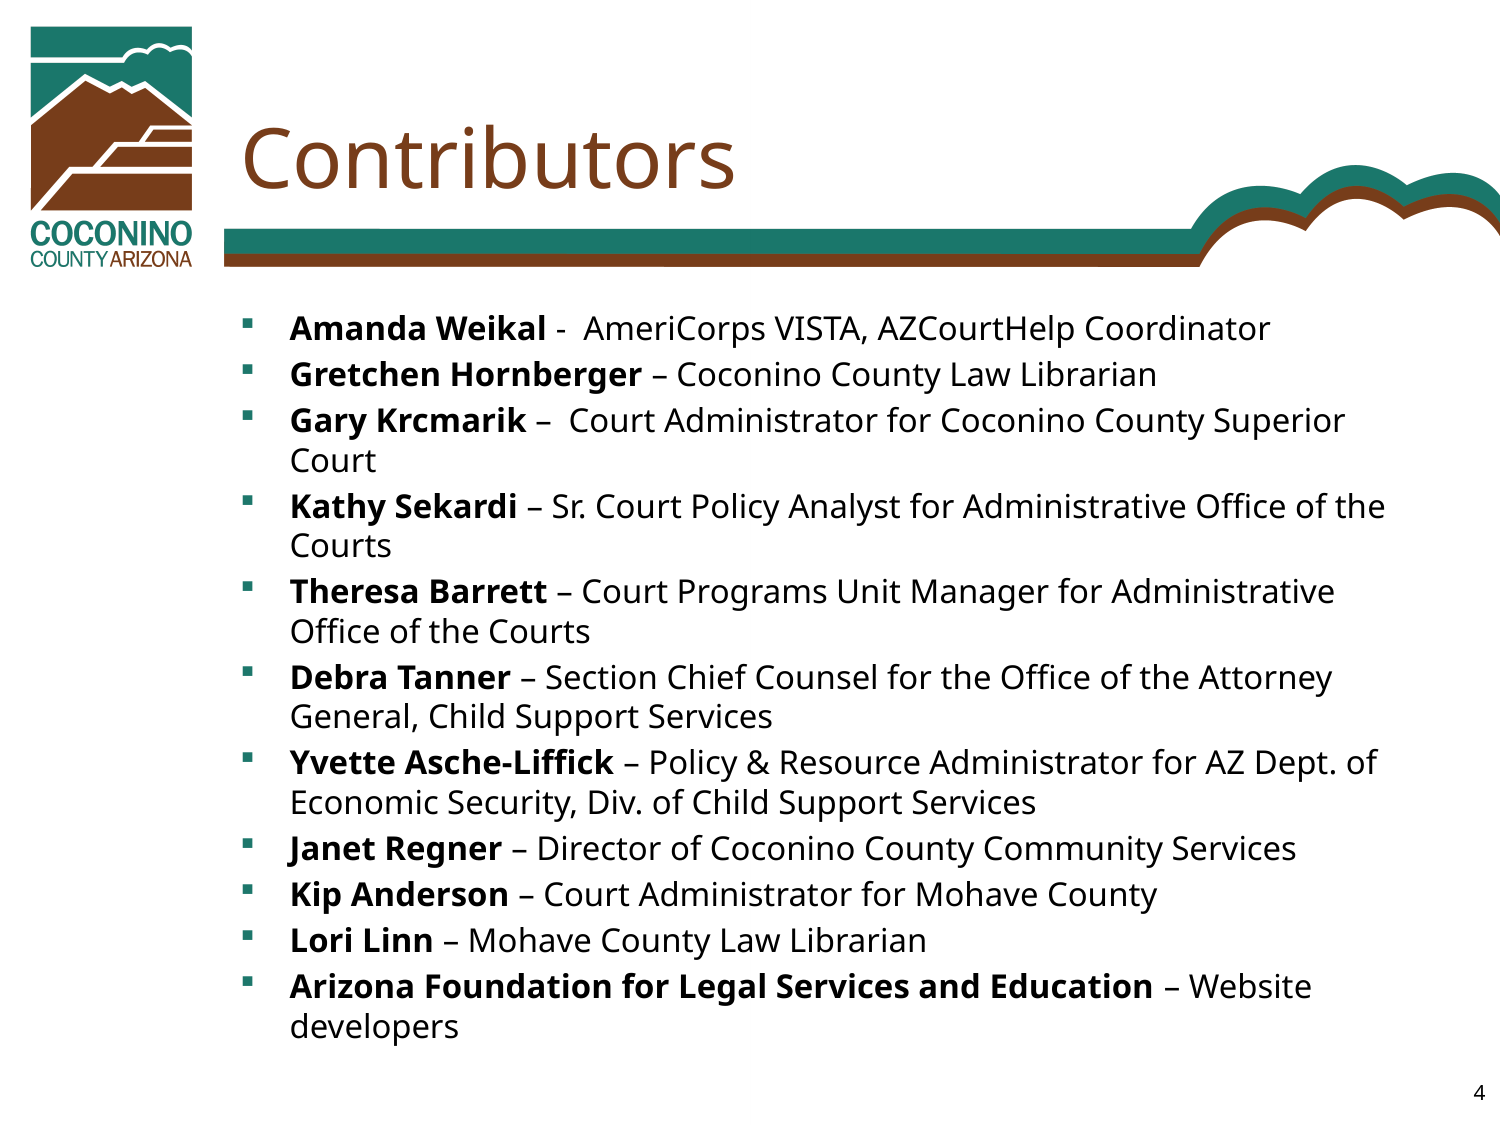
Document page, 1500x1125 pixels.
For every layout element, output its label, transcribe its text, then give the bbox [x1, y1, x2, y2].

picture [0, 0, 1500, 1125]
list Amanda Weikal - AmeriCorps VISTA, AZCourtHelp Coordinator Gretchen Hornberger – Coconino County Law Librarian Gary Krcmarik – Court Administrator for Coconino County Superior Court Kathy Sekardi – Sr. Court Policy Analyst for Administrative Office of the Courts Theresa Barrett – Court Programs Unit Manager for Administrative Office of the Courts Debra Tanner – Section Chief Counsel for the Office of the Attorney General, Child Support Services Yvette Asche-Liffick – Policy & Resource Administrator for AZ Dept. of Economic Security, Div. of Child Support Services Janet Regner – Director of Coconino County Community Services Kip Anderson – Court Administrator for Mohave County Lori Linn – Mohave County Law Librarian Arizona Foundation for Legal Services and Education – Website developers [225, 299, 1425, 1063]
title Contributors [225, 24, 1175, 213]
